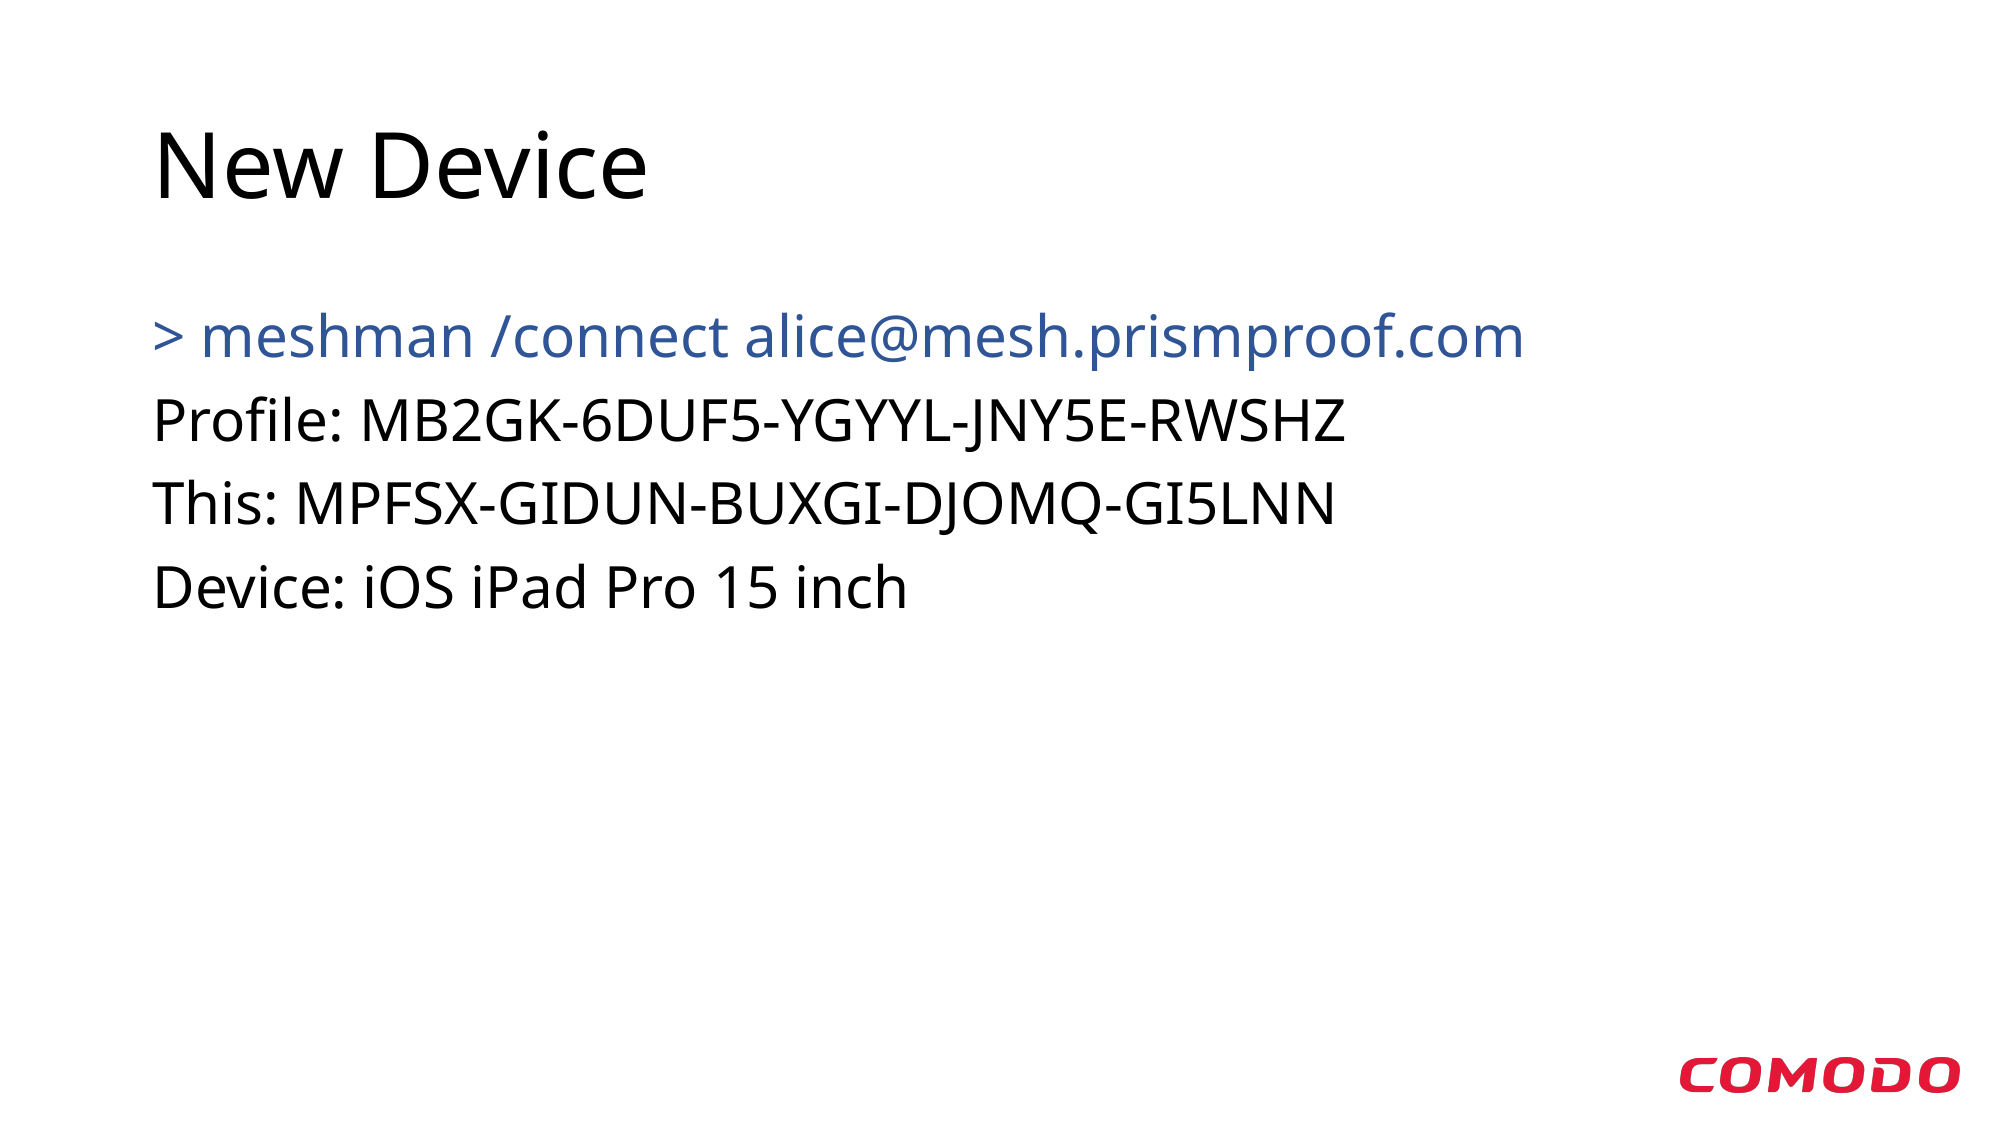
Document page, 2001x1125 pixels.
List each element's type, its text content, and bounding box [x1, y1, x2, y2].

list > meshman /connect alice@mesh.prismproof.com Profile: MB2GK-6DUF5-YGYYL-JNY5E-RWSHZ This: MPFSX-GIDUN-BUXGI-DJOMQ-GI5LNN Device: iOS iPad Pro 15 inch [137, 299, 1863, 1014]
title New Device [137, 59, 1863, 278]
picture [1680, 1057, 1960, 1093]
